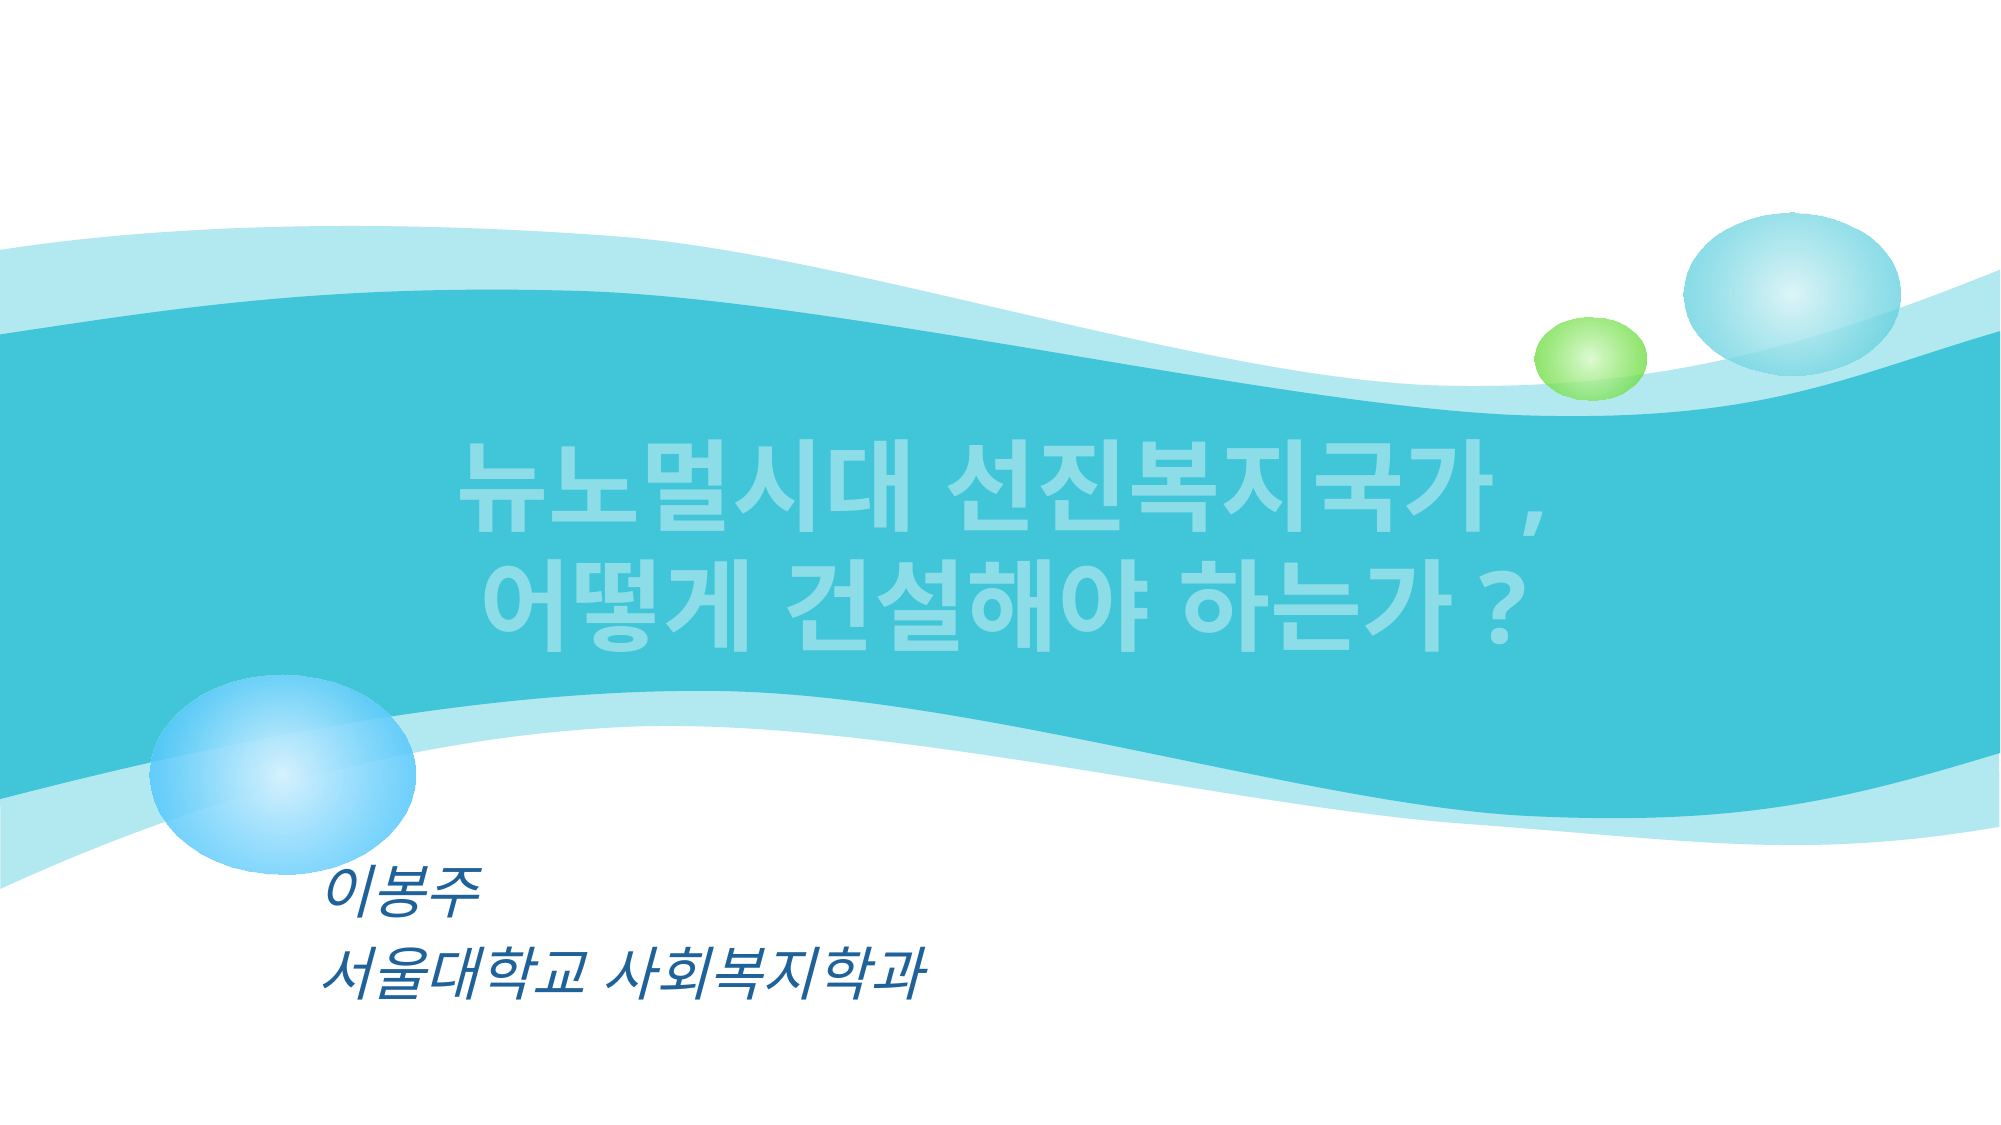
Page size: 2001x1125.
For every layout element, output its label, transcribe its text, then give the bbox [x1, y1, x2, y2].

subtitle 이봉주 서울대학교 사회복지학과 [303, 847, 1703, 1024]
title 뉴노멀시대 선진복지국가, 어떻게 건설해야 하는가? [136, 363, 1870, 725]
